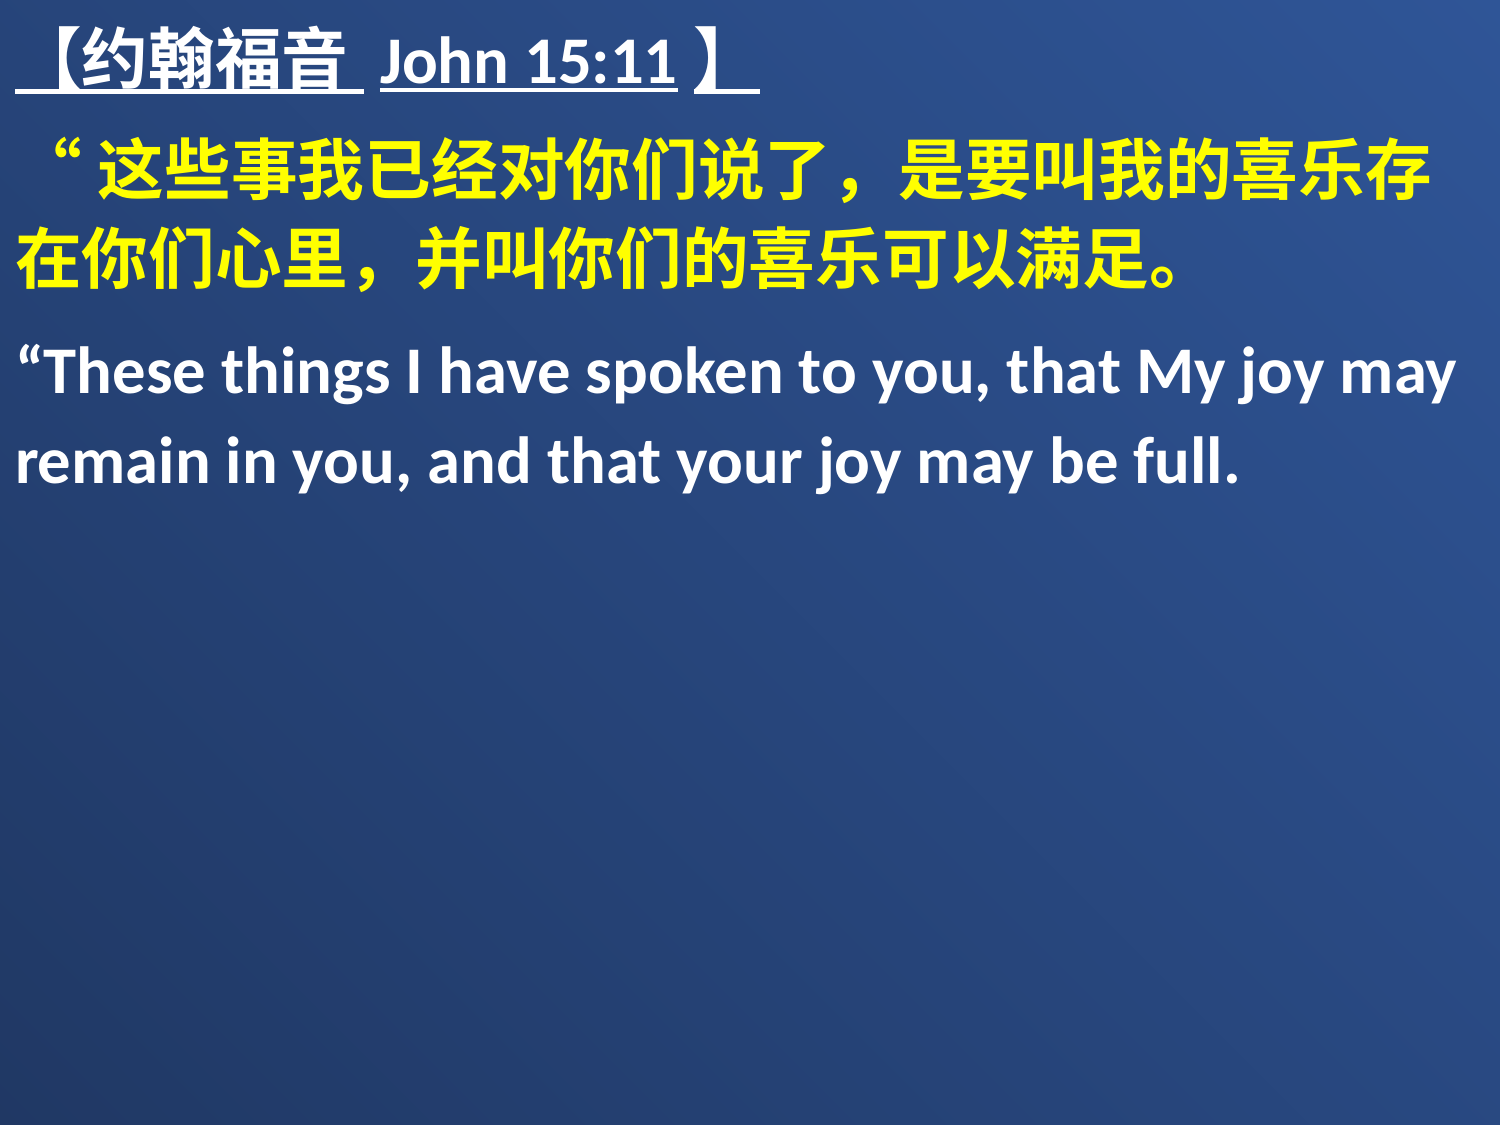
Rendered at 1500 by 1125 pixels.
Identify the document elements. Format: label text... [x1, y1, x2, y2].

subtitle 【约翰福音 John 15:11】 “这些事我已经对你们说了，是要叫我的喜乐存在你们心里，并叫你们的喜乐可以满足。 “These things I have spoken to you, that My joy may remain in you, and that your joy may be full. [0, 0, 1500, 1125]
